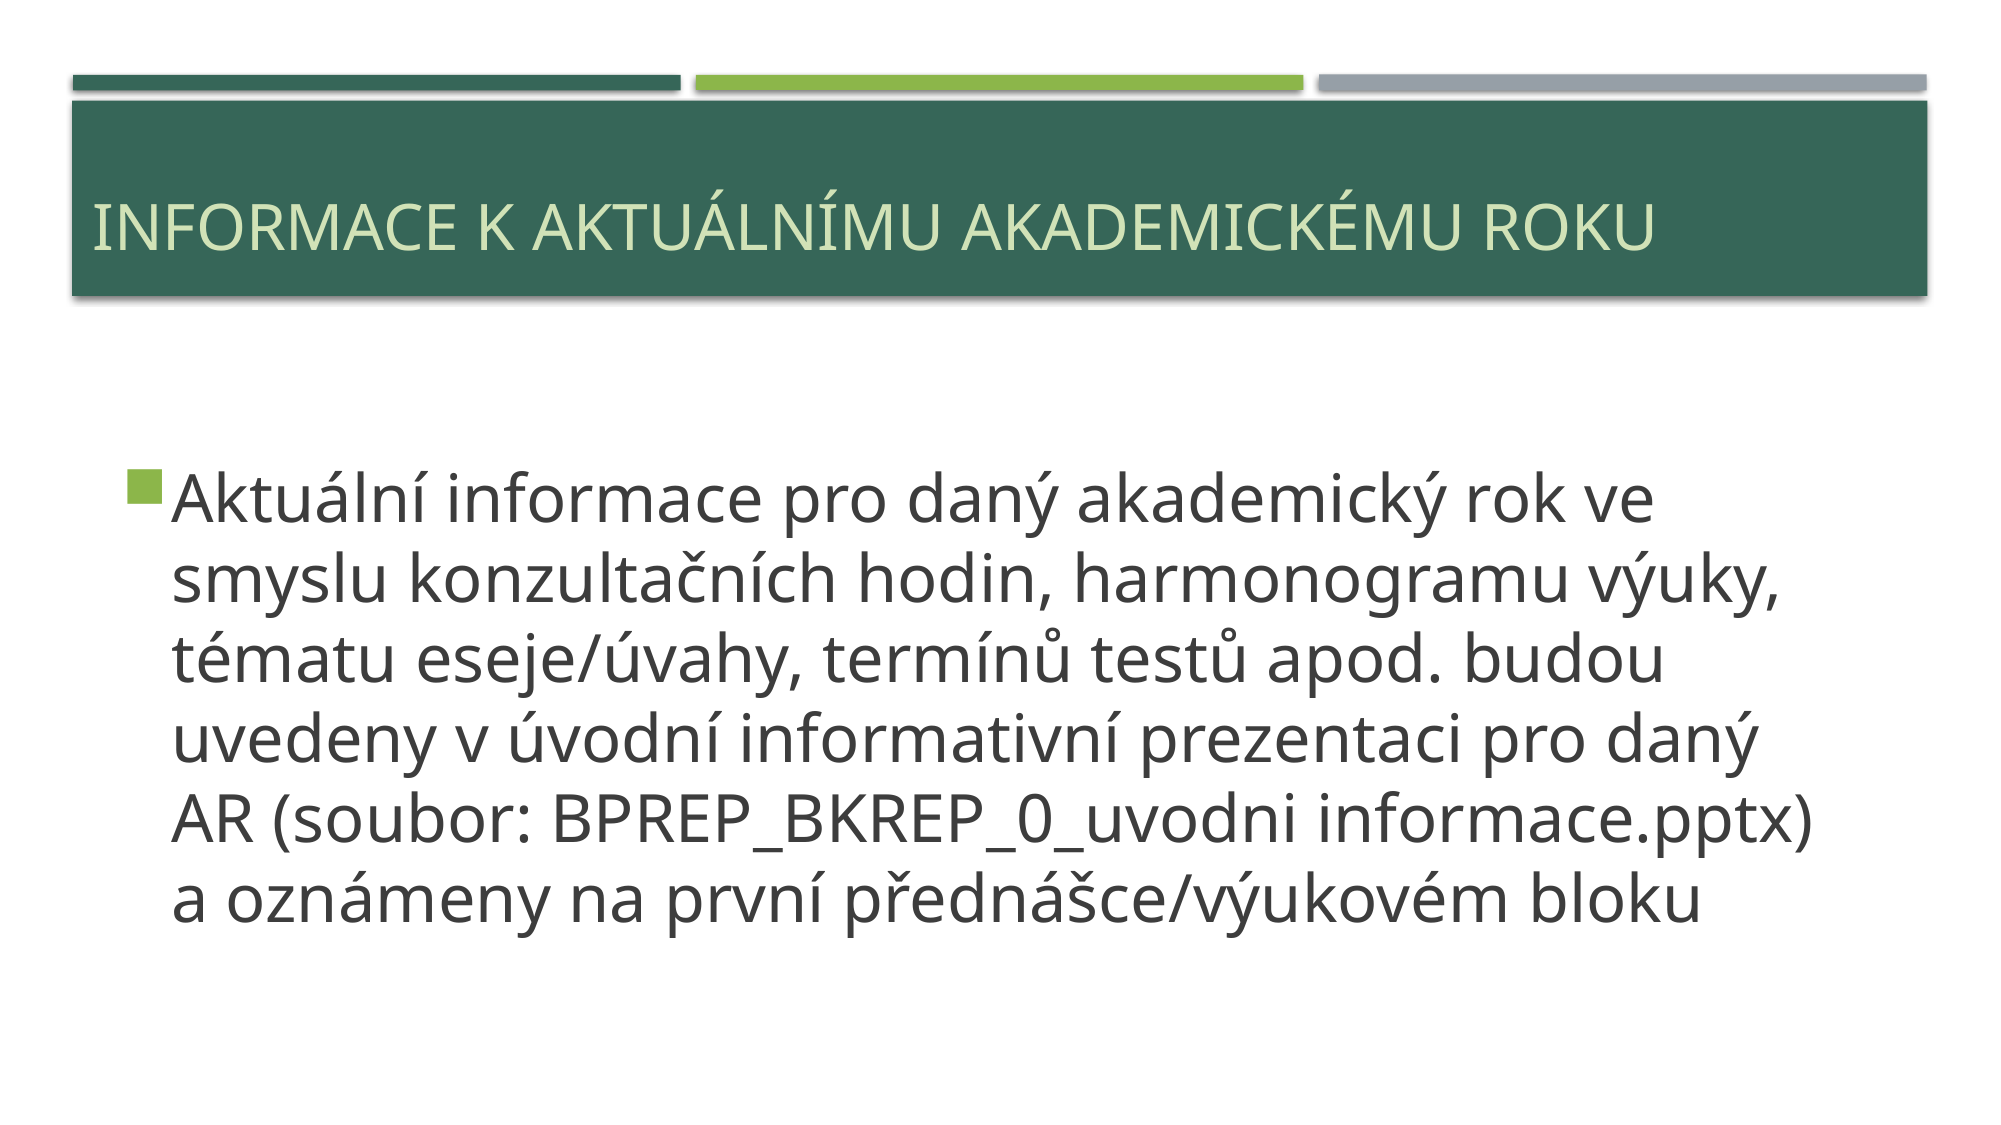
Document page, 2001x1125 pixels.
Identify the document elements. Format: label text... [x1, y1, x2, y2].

list Aktuální informace pro daný akademický rok ve smyslu konzultačních hodin, harmonogramu výuky, tématu eseje/úvahy, termínů testů apod. budou uvedeny v úvodní informativní prezentaci pro daný AR (soubor: BPREP_BKREP_0_uvodni informace.pptx) a oznámeny na první přednášce/výukovém bloku [106, 357, 1866, 1034]
title informace k aktuálnímu Akademickému roku [77, 135, 1905, 272]
